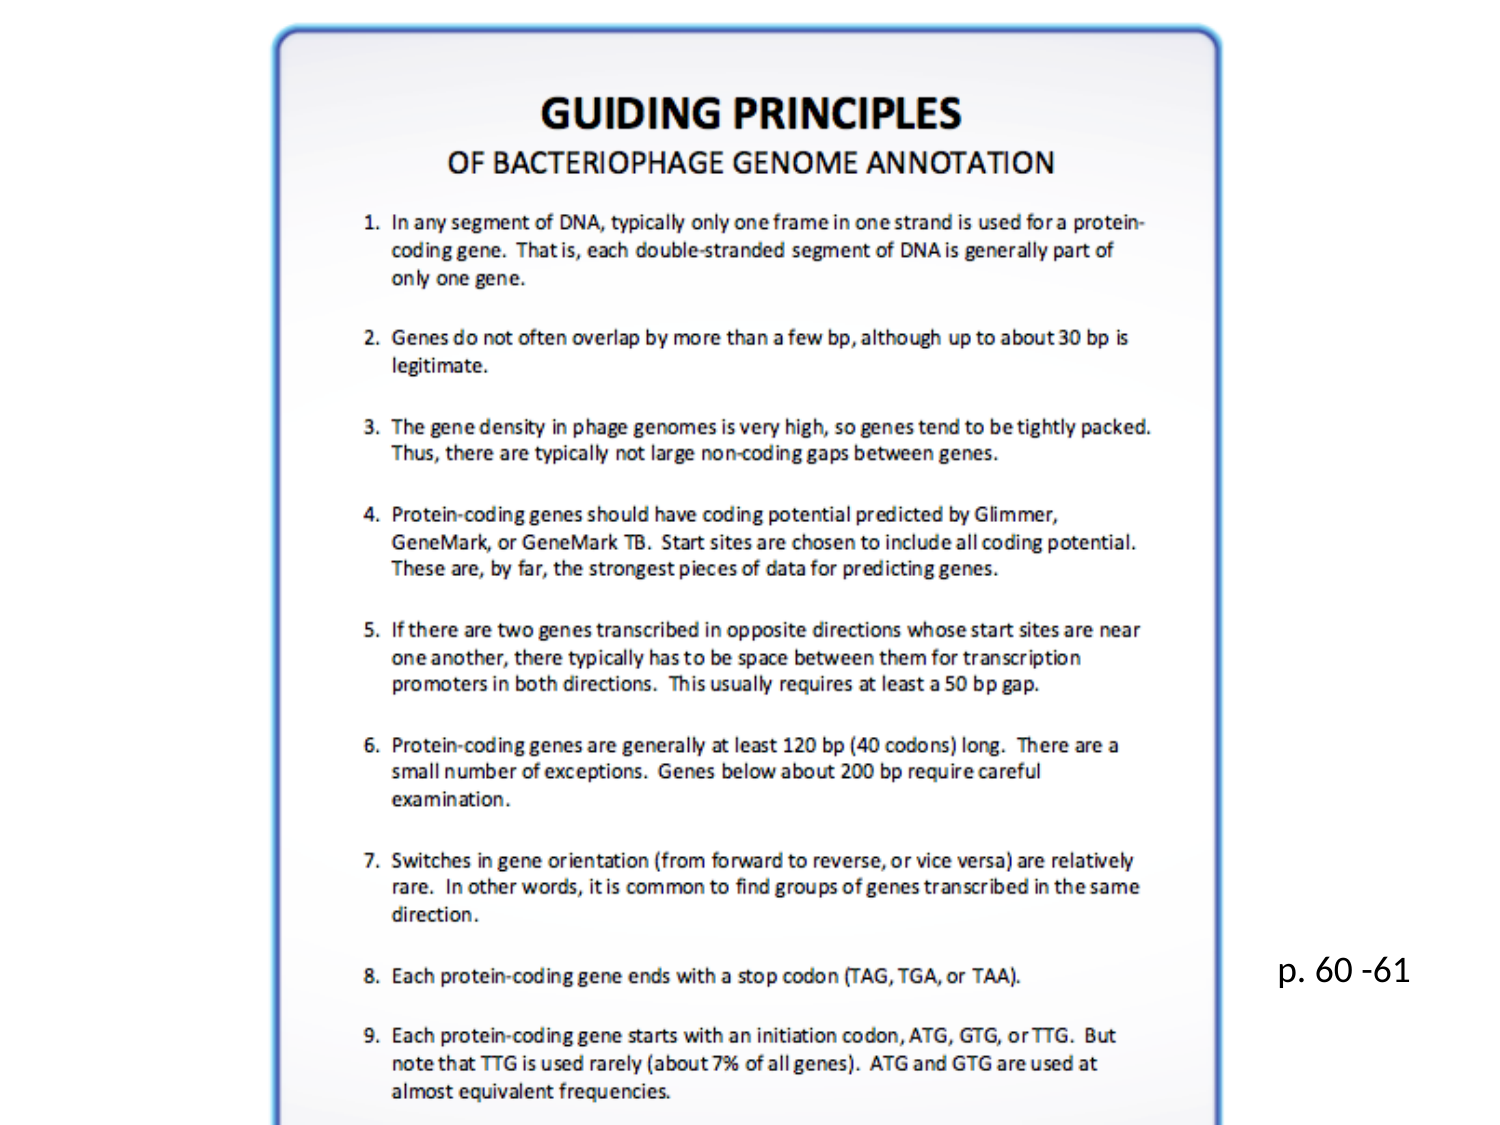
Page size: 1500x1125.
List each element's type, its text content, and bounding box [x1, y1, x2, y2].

picture [243, 0, 1254, 1125]
text_box p. 60 -61 [1262, 937, 1450, 998]
